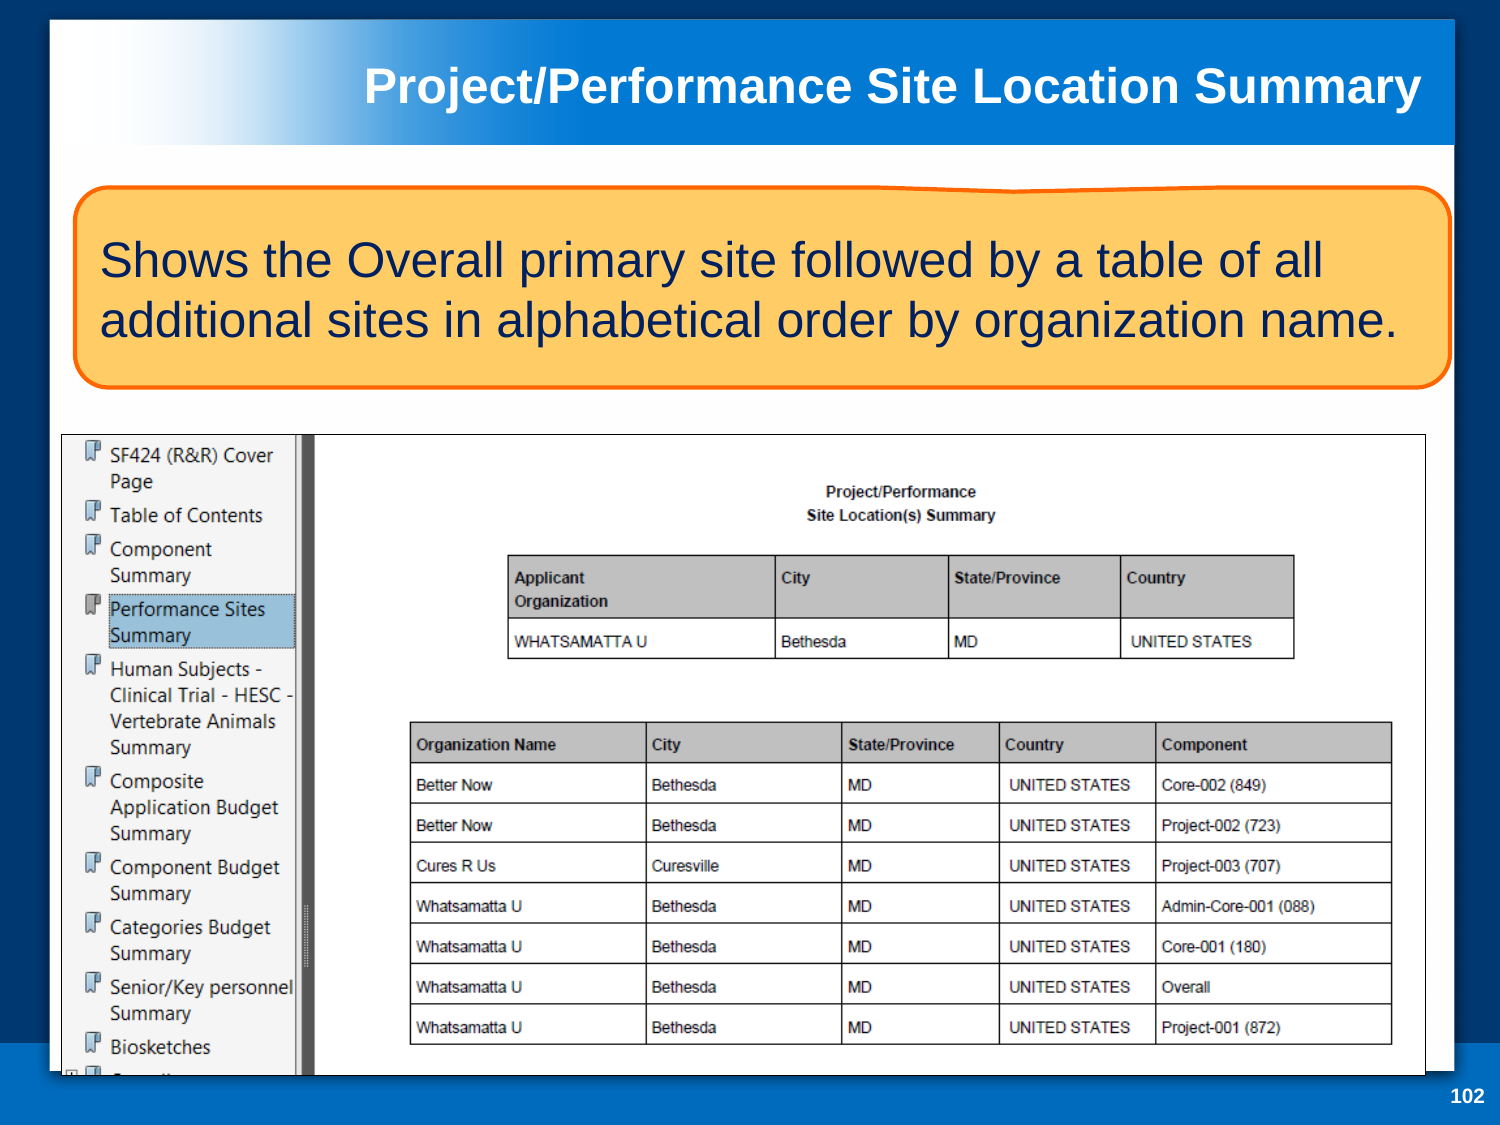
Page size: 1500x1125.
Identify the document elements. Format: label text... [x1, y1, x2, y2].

text_box Shows the Overall primary site followed by a table of all additional sites in alphabetical order by organization name. [72, 185, 1453, 390]
slide_number 102 [1274, 1074, 1500, 1101]
picture [0, 0, 1500, 1125]
title Project/Performance Site Location Summary [187, 37, 1438, 130]
